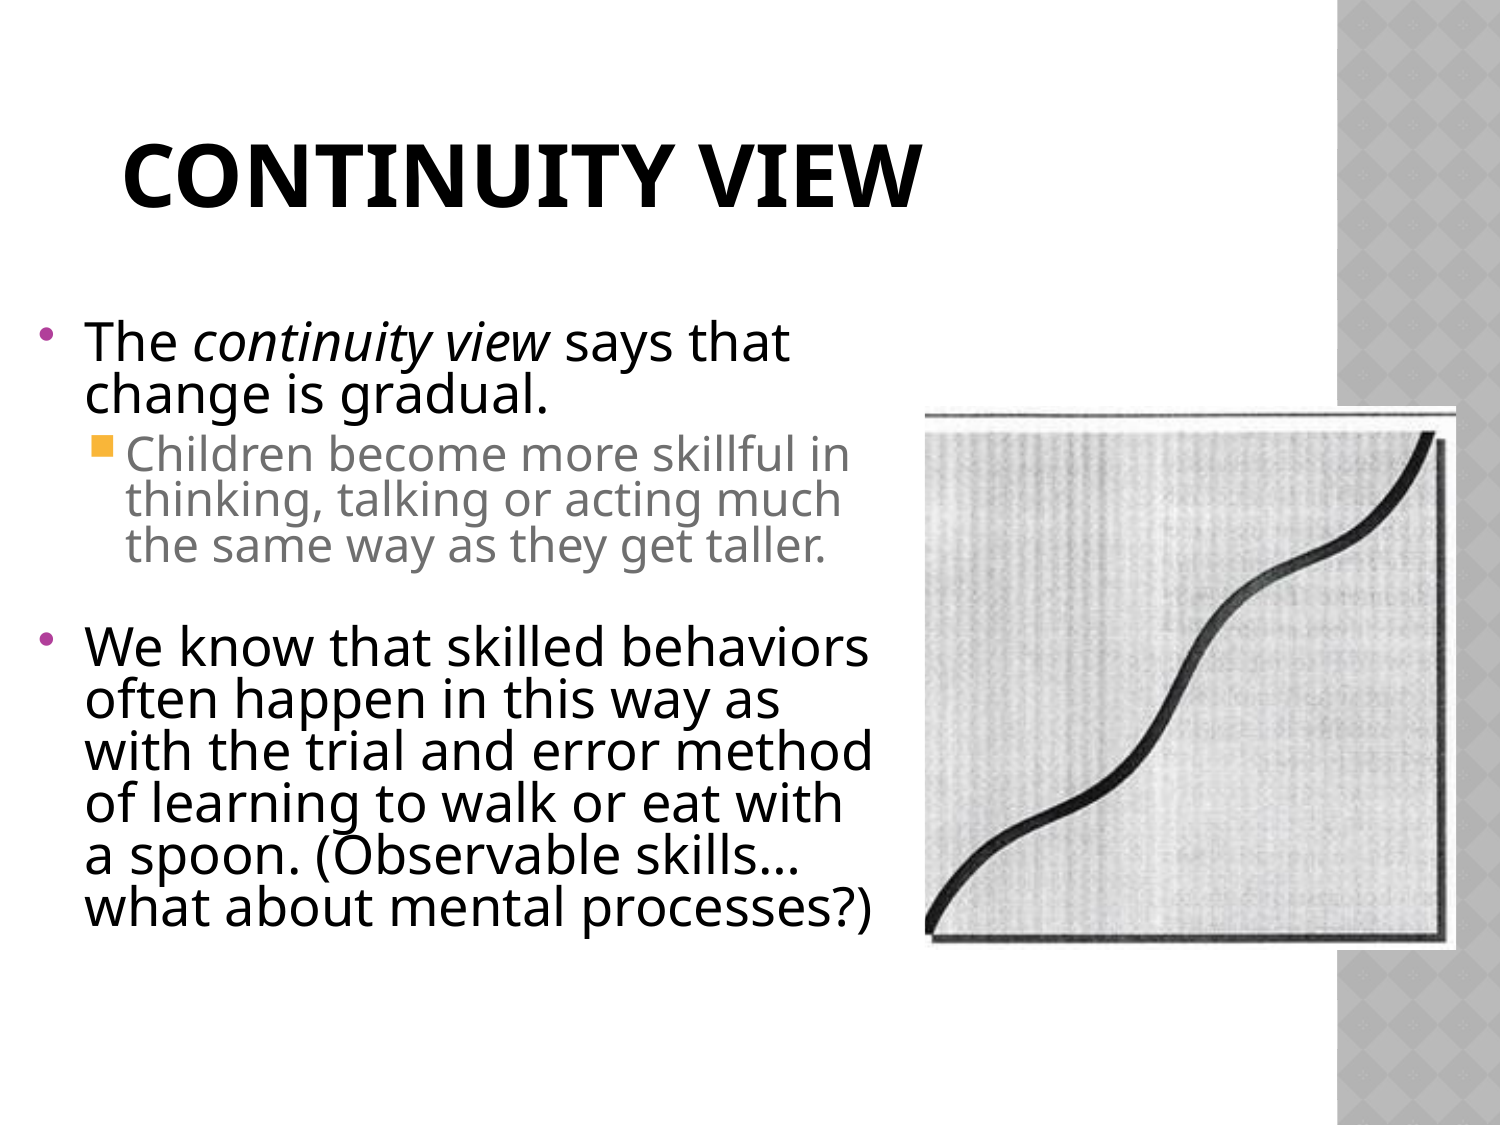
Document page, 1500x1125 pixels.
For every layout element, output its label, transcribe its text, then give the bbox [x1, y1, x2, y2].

list The continuity view says that change is gradual. Children become more skillful in thinking, talking or acting much the same way as they get taller. We know that skilled behaviors often happen in this way as with the trial and error method of learning to walk or eat with a spoon. (Observable skills…what about mental processes?) [24, 312, 900, 1075]
title Continuity View [112, 37, 1388, 225]
picture [924, 405, 1457, 951]
